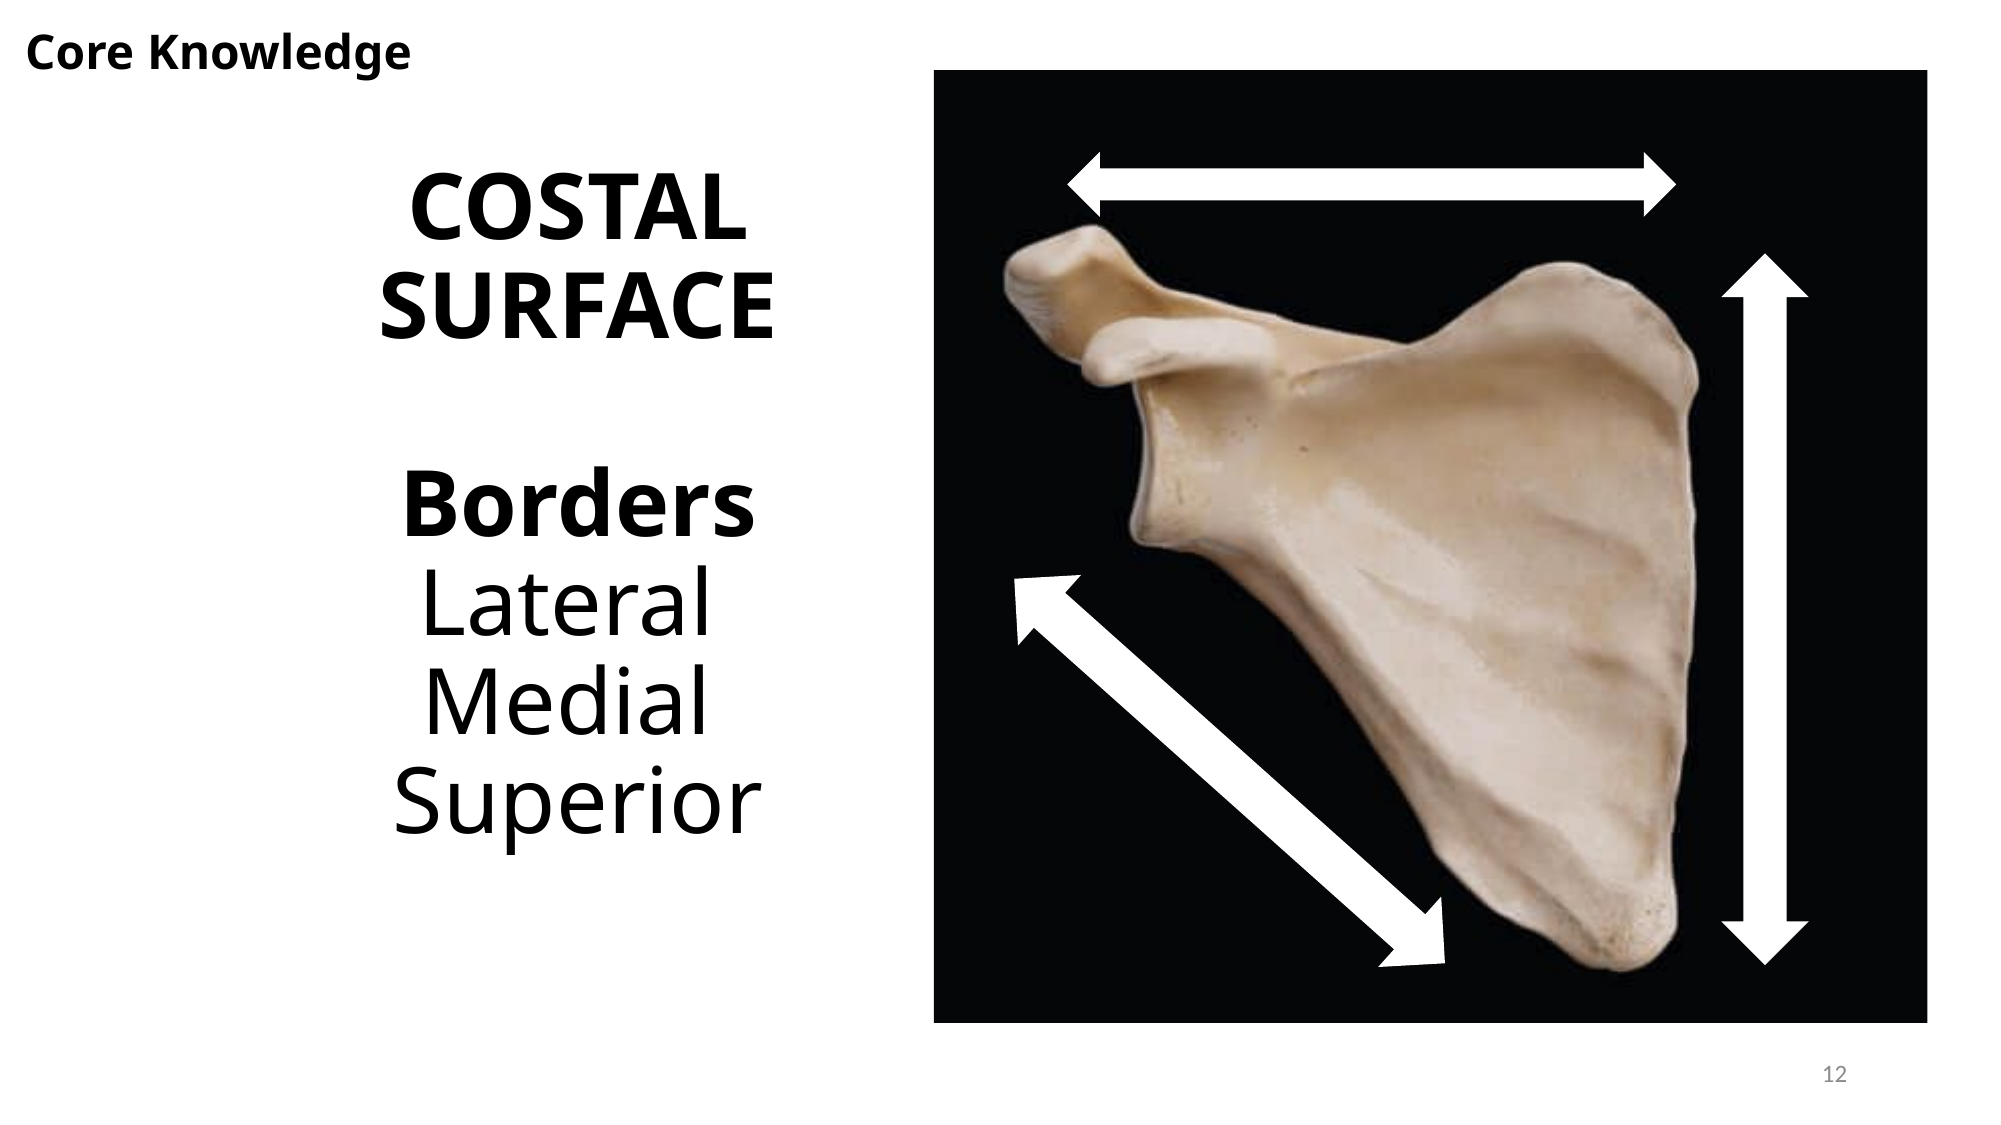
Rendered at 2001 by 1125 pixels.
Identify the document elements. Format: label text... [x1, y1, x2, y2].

slide_number 12 [1412, 1042, 1863, 1103]
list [933, 70, 1928, 1023]
text_box Core Knowledge [16, 16, 422, 92]
title COSTAL SURFACE Borders Lateral Medial Superior [248, 138, 908, 876]
